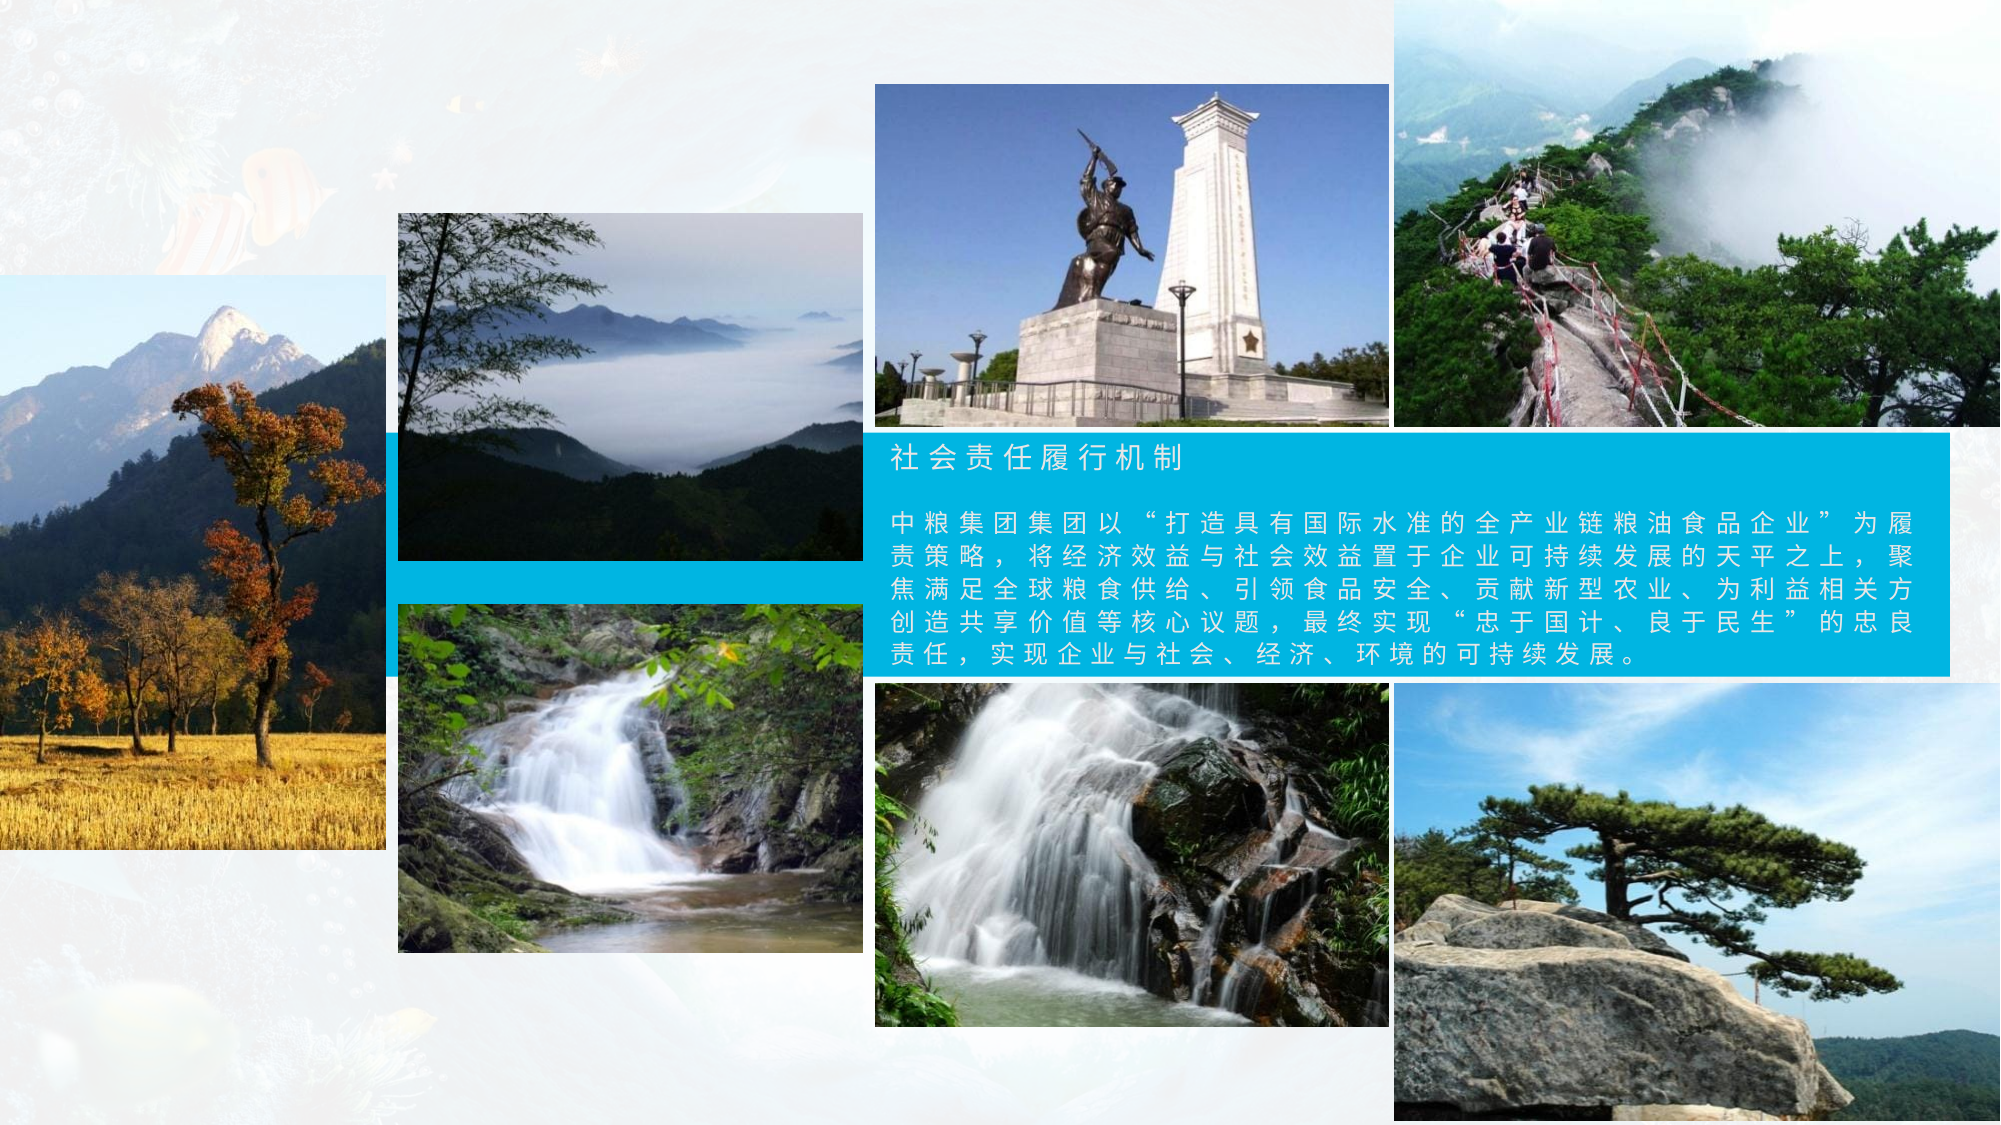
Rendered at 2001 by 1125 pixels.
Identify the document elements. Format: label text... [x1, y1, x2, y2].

picture [398, 605, 863, 953]
picture [875, 683, 1389, 1027]
picture [1394, 0, 2000, 427]
picture [1394, 683, 2000, 1121]
picture [398, 213, 863, 560]
picture [0, 275, 386, 850]
text_box 社会责任履行机制 中粮集团集团以“打造具有国际水准的全产业链粮油食品企业”为履责策略，将经济效益与社会效益置于企业可持续发展的天平之上，聚焦满足全球粮食供给、引领食品安全、贡献新型农业、为利益相关方创造共享价值等核心议题，最终实现“忠于国计、良于民生”的忠良责任，实现企业与社会、经济、环境的可持续发展。 [875, 449, 1938, 677]
picture [875, 84, 1389, 427]
text_box [386, 432, 1951, 678]
